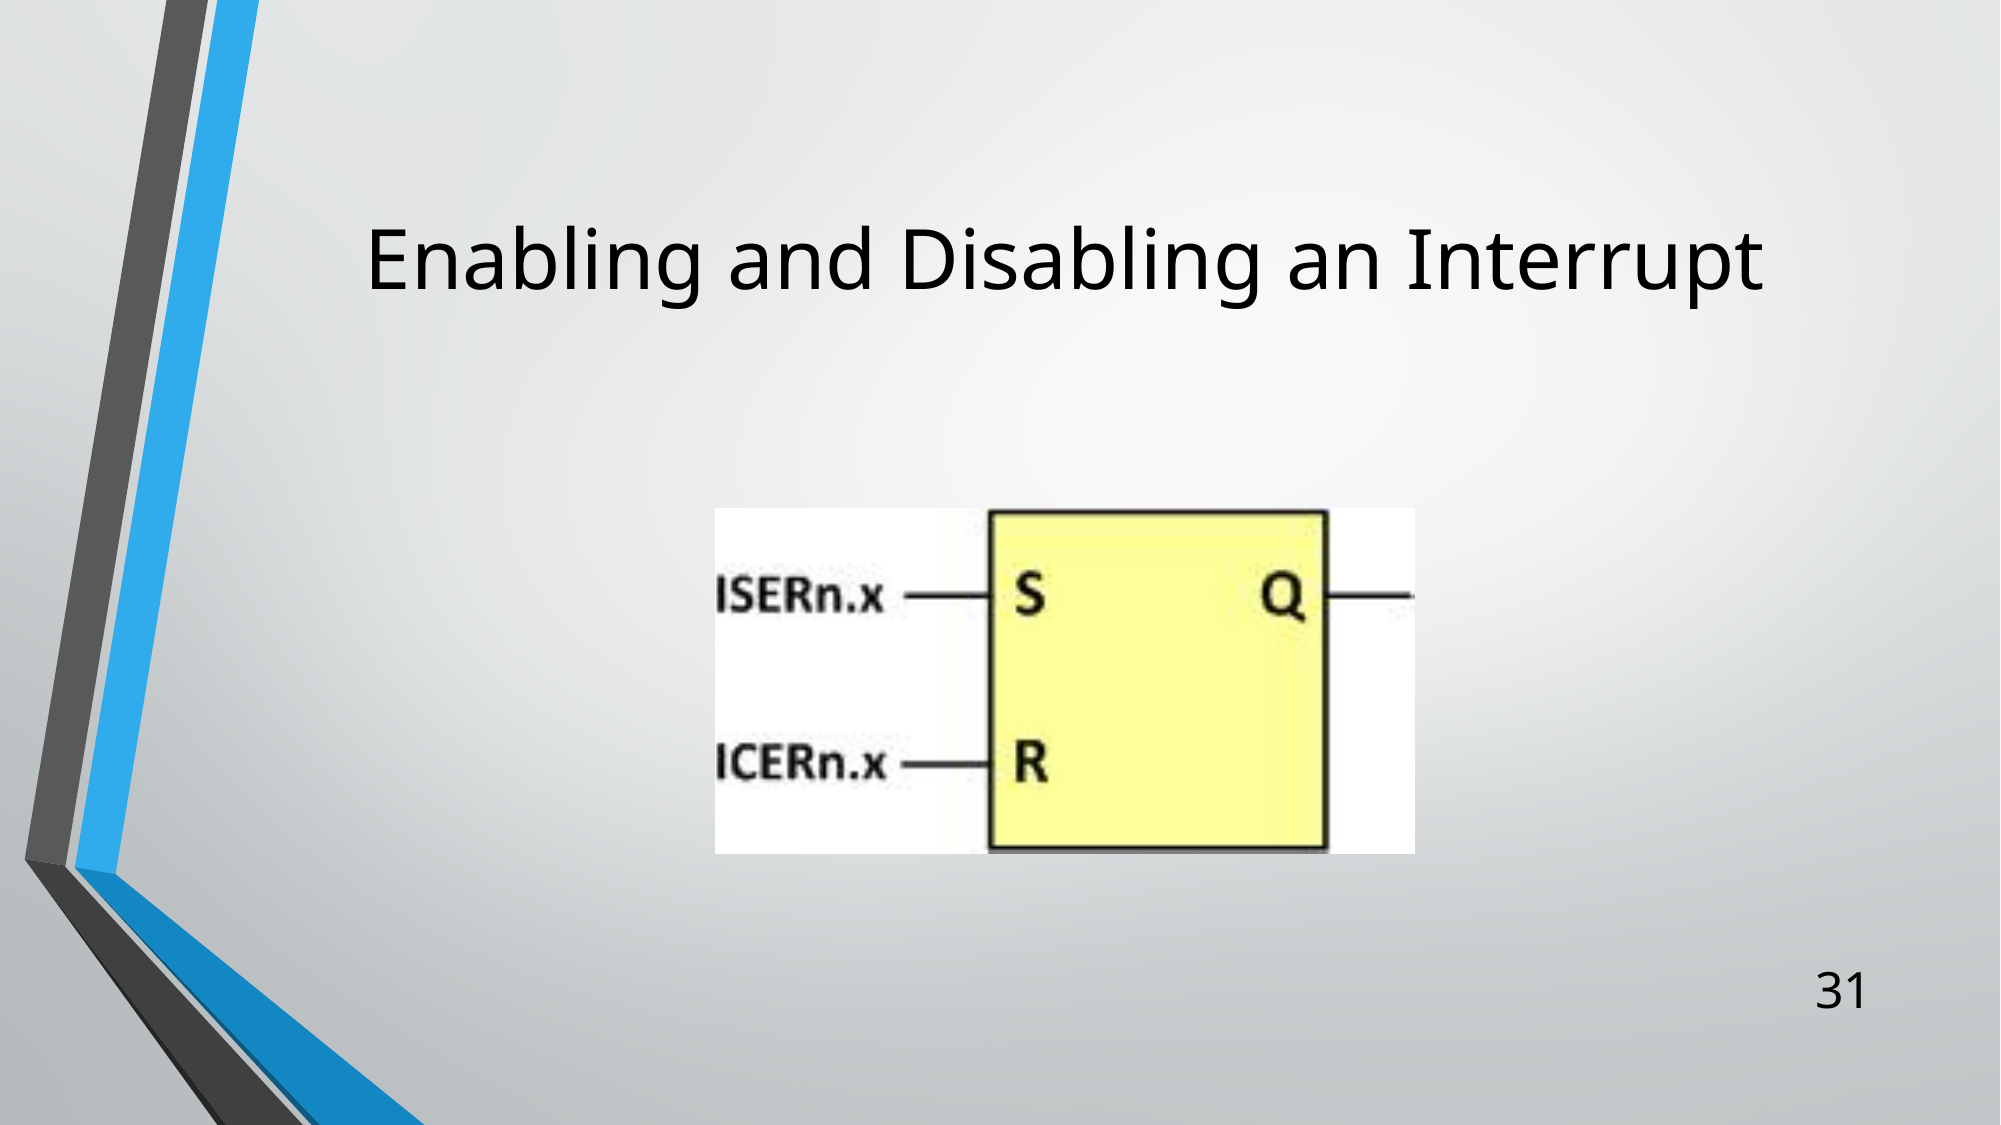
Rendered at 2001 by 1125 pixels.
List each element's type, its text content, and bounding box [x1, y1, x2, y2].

title Enabling and Disabling an Interrupt [243, 112, 1887, 400]
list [715, 508, 1416, 854]
slide_number 31 [1796, 962, 1887, 1023]
